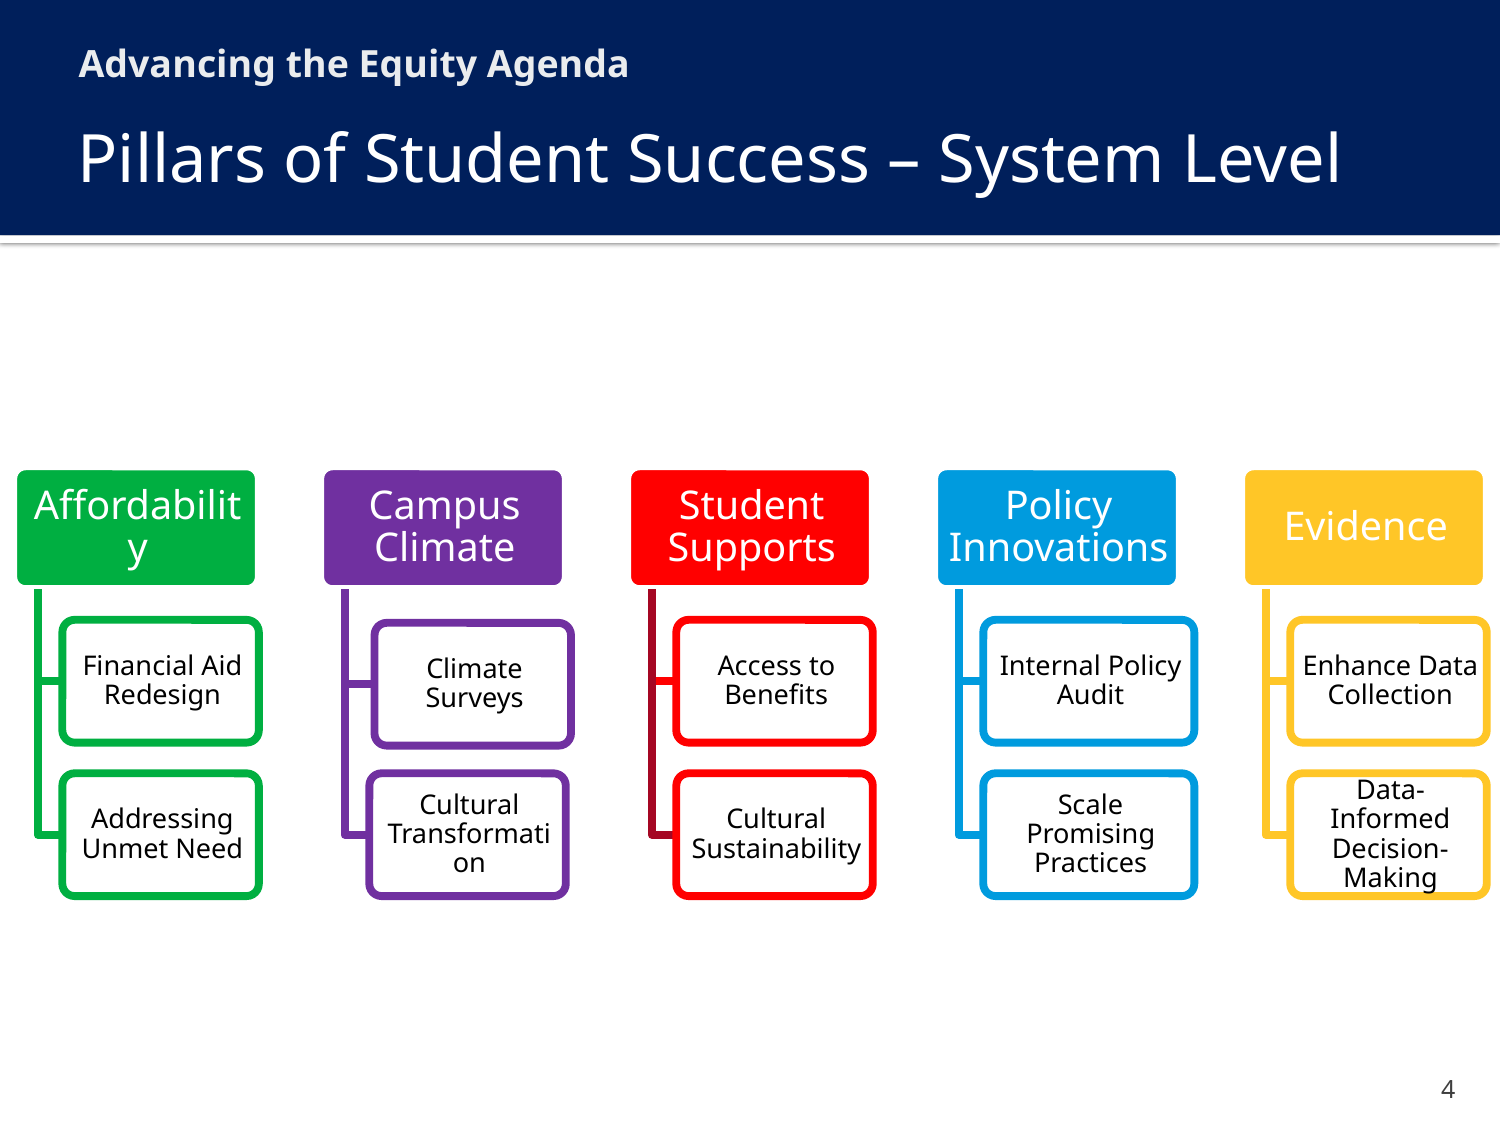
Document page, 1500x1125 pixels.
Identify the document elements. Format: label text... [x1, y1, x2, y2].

list Advancing the Equity Agenda [50, 24, 1451, 100]
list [12, 262, 1488, 1100]
title Pillars of Student Success – System Level [62, 87, 1438, 225]
